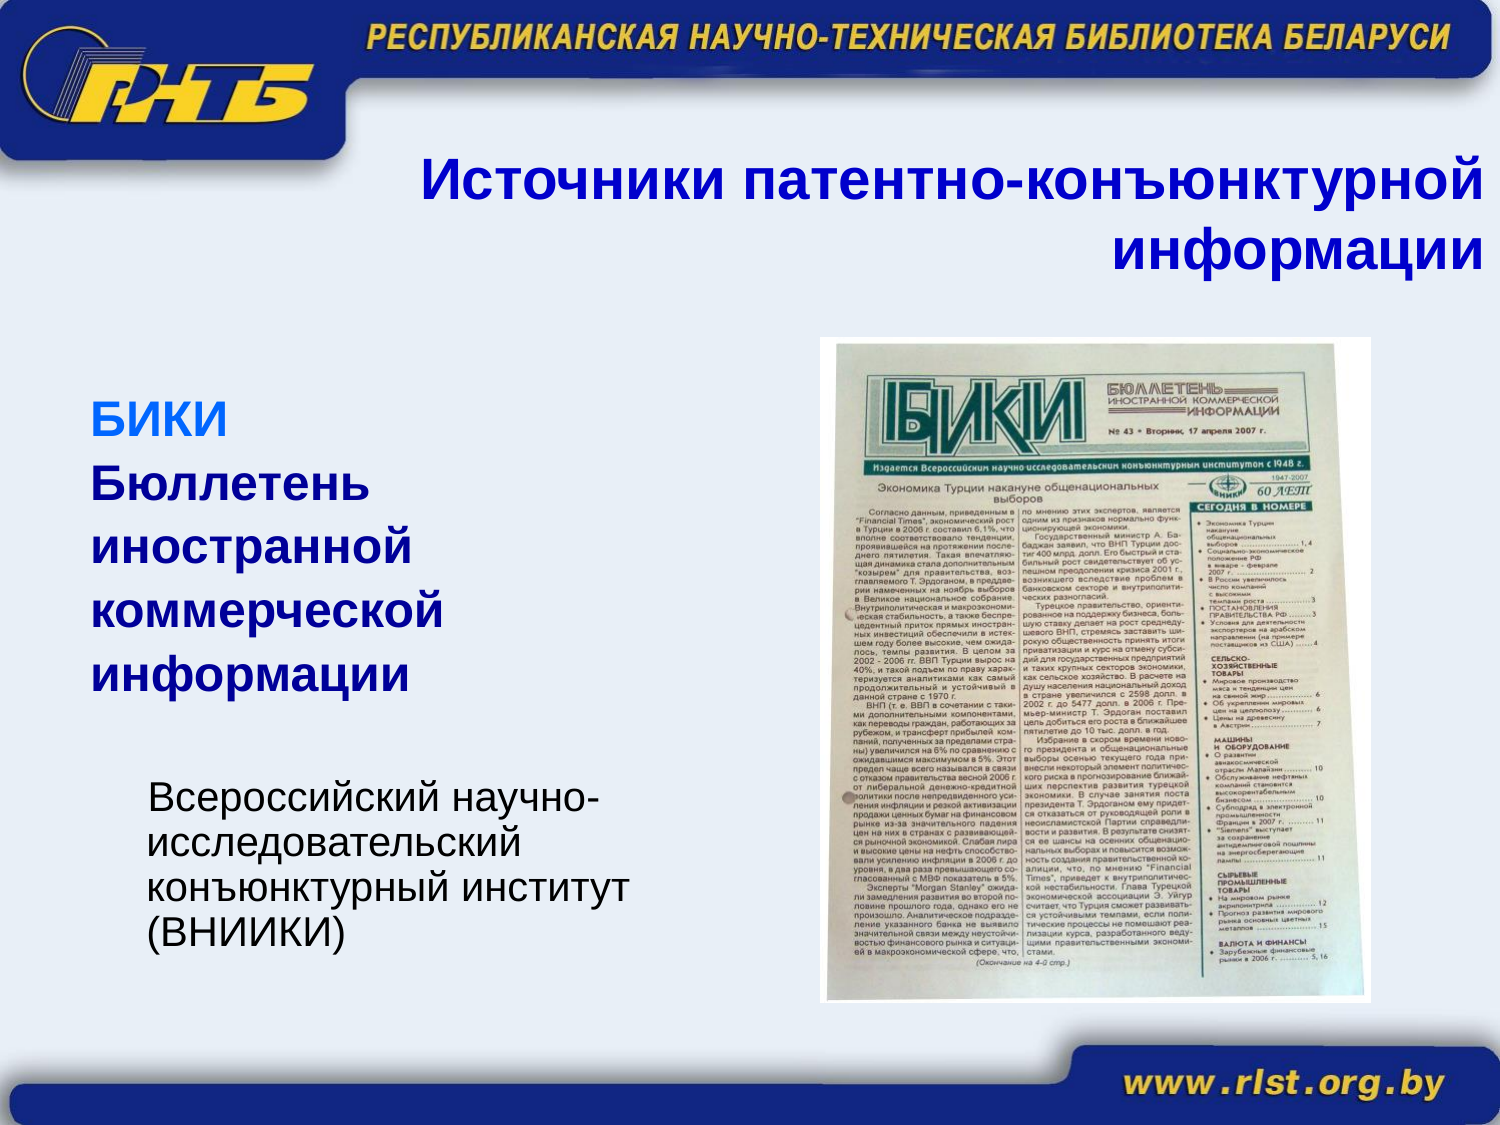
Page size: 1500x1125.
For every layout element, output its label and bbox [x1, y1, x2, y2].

picture [0, 0, 1500, 1125]
list [820, 337, 1371, 1003]
